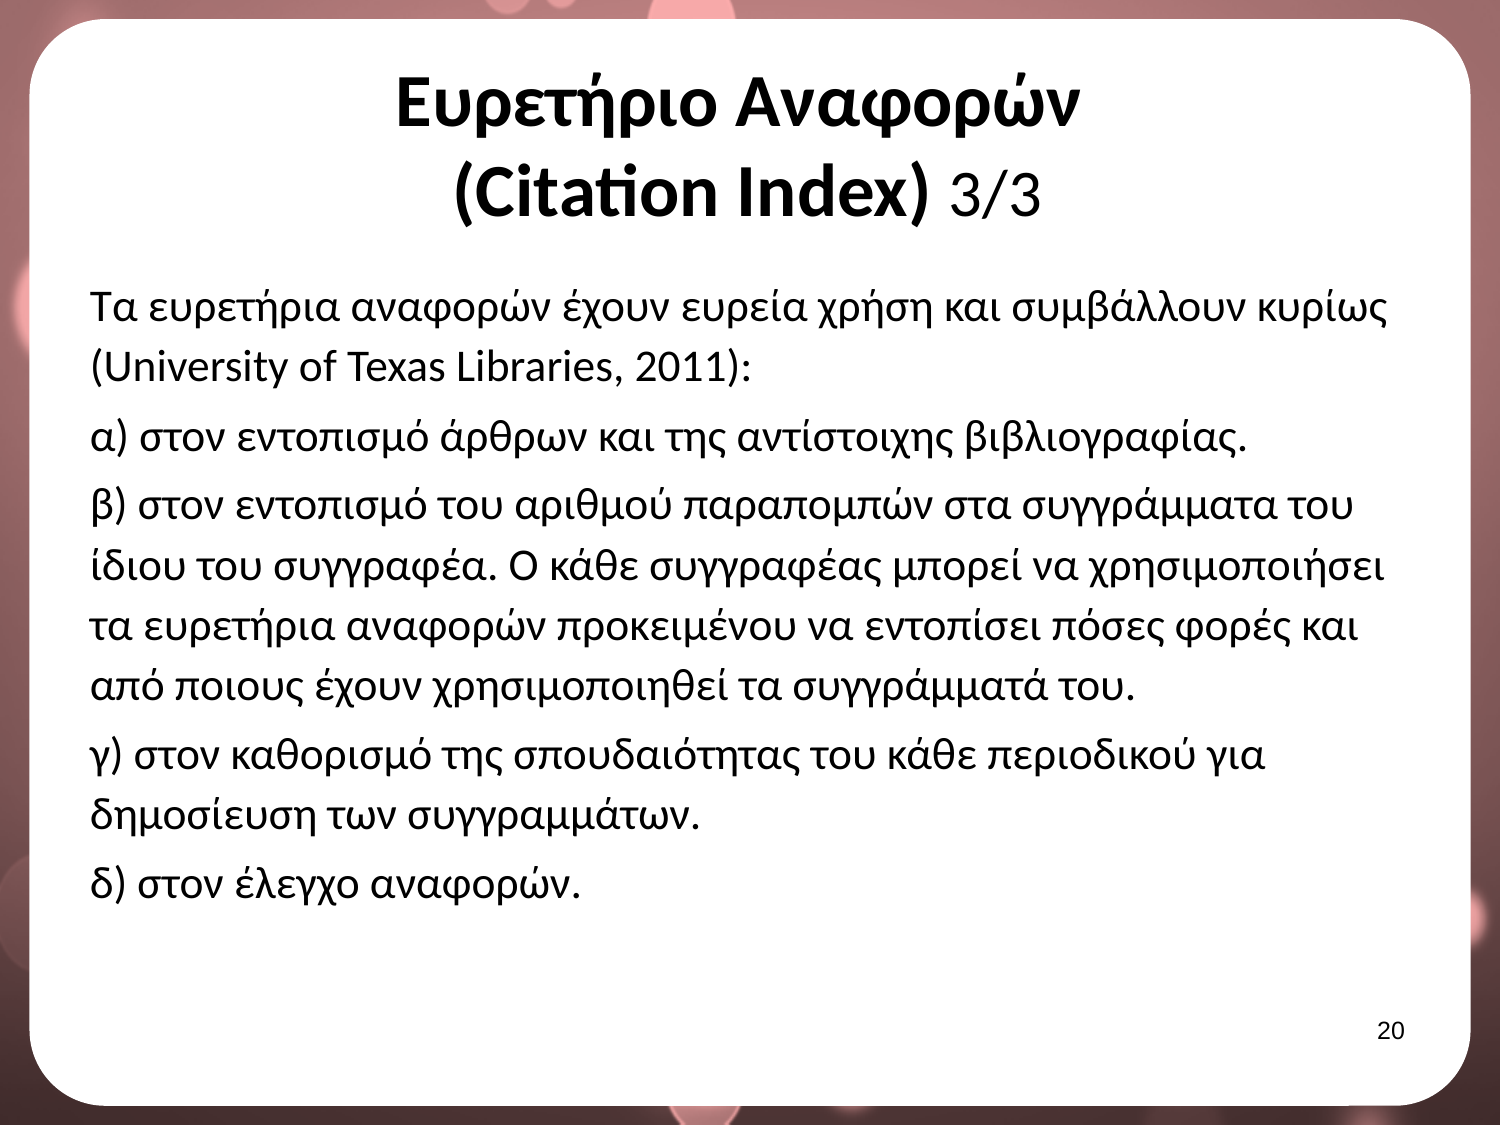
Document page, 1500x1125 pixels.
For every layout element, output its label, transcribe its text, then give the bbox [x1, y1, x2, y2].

slide_number 19 [1075, 992, 1421, 1066]
list Τα ευρετήρια αναφορών έχουν ευρεία χρήση και συμβάλλουν κυρίως (University of Texas Libraries, 2011): α) στον εντοπισμό άρθρων και της αντίστοιχης βιβλιογραφίας. β) στον εντοπισμό του αριθμού παραπομπών στα συγγράμματα του ίδιου του συγγραφέα. Ο κάθε συγγραφέας μπορεί να χρησιμοποιήσει τα ευρετήρια αναφορών προκειμένου να εντοπίσει πόσες φορές και από ποιους έχουν χρησιμοποιηθεί τα συγγράμματά του. γ) στον καθορισμό της σπουδαιότητας του κάθε περιοδικού για δημοσίευση των συγγραμμάτων. δ) στον έλεγχο αναφορών. [74, 263, 1421, 955]
title Ευρετήριο Αναφορών (Citation Index) 3/3 [74, 50, 1421, 234]
